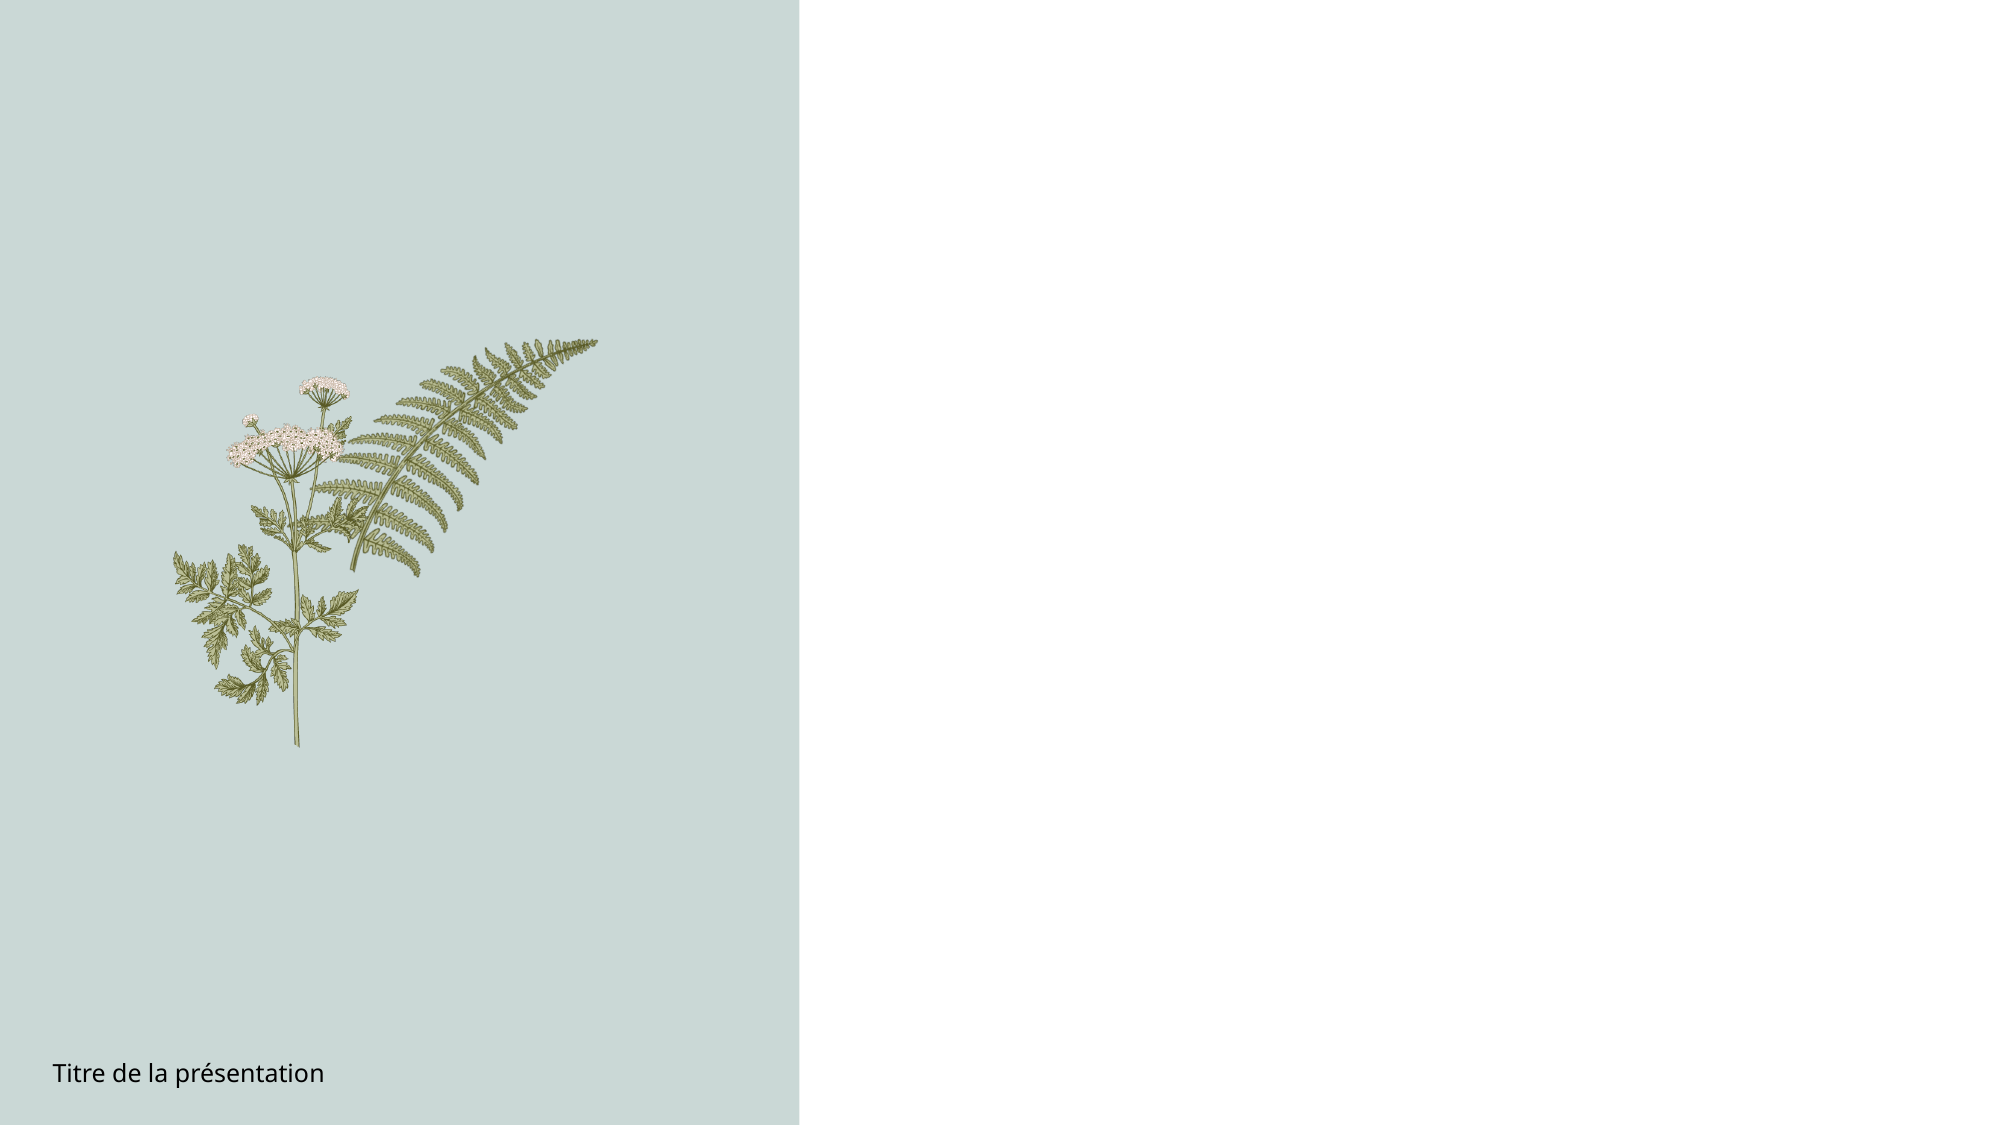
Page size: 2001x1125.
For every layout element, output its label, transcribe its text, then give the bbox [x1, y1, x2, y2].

picture [167, 263, 643, 751]
footer Titre de la présentation [37, 1042, 713, 1103]
